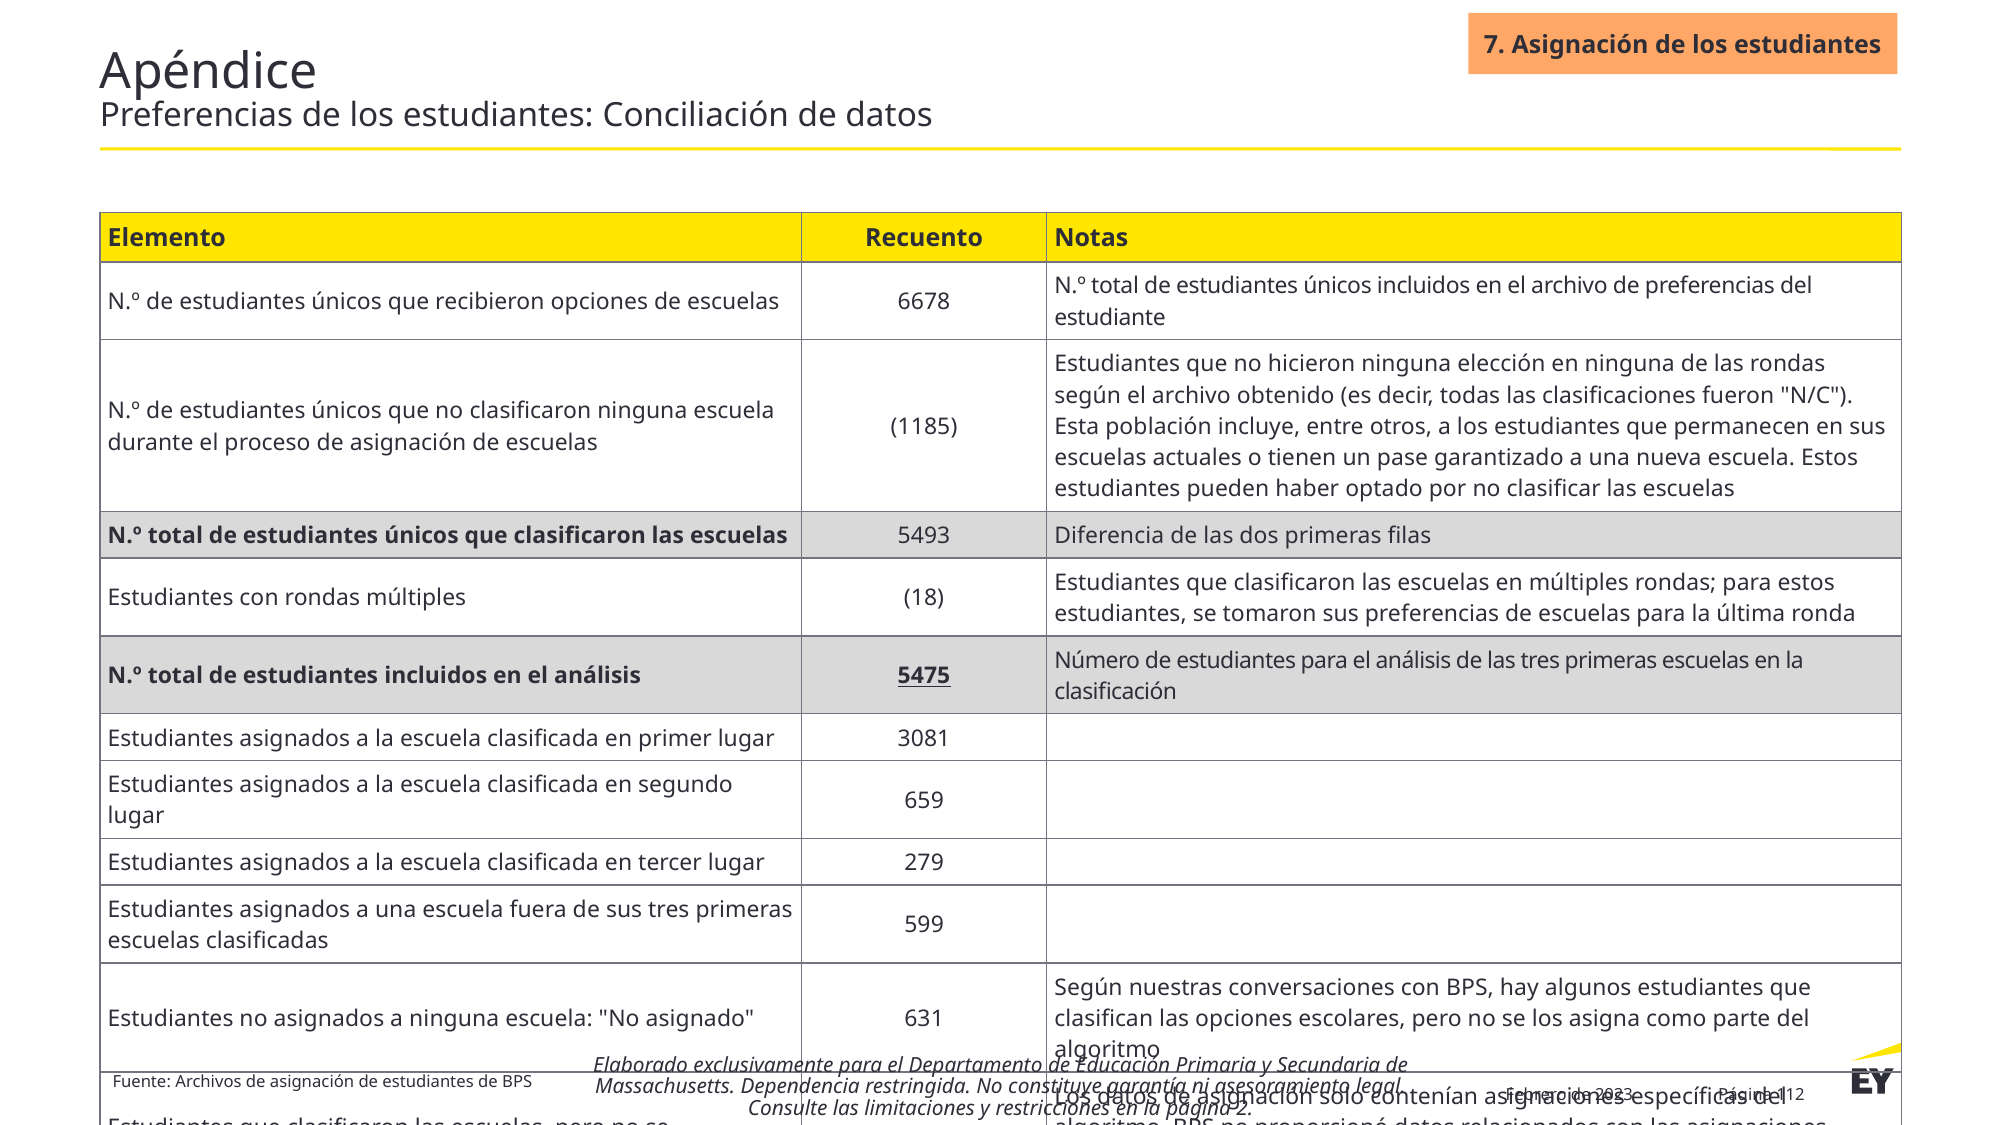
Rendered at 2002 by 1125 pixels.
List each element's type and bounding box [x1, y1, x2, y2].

table_cell [1047, 886, 1901, 962]
table_cell [1047, 340, 1901, 511]
table_cell [101, 512, 801, 557]
table_cell [1047, 839, 1901, 884]
slide_number [1490, 1076, 1687, 1106]
table_cell [101, 263, 801, 339]
table_cell [802, 714, 1046, 760]
table_cell [101, 964, 801, 1071]
table_cell [1047, 512, 1901, 557]
table_cell [802, 886, 1046, 962]
table_cell [802, 263, 1046, 339]
table_cell [101, 637, 801, 713]
table_cell [802, 964, 1046, 1049]
table_cell [1047, 637, 1901, 713]
table_cell [1047, 761, 1901, 838]
slide_number [1703, 1076, 1824, 1106]
table_cell [802, 761, 1046, 838]
table_cell [101, 839, 801, 884]
table_cell [802, 839, 1046, 884]
table_cell [101, 1073, 801, 1125]
table_cell [802, 512, 1046, 557]
table_cell [1047, 1073, 1901, 1125]
table_cell [101, 761, 801, 838]
table_header [1047, 213, 1901, 261]
table_cell [802, 559, 1046, 635]
table_cell [1047, 559, 1901, 635]
table_cell [101, 886, 801, 962]
table_cell [1047, 714, 1901, 760]
table_header [802, 213, 1046, 261]
text_box [586, 1049, 1415, 1120]
table_cell [101, 559, 801, 635]
text_box [1466, 11, 1899, 48]
table_cell [802, 637, 1046, 713]
table_cell [802, 1120, 1046, 1125]
table_cell [101, 340, 801, 511]
table_cell [1047, 263, 1901, 339]
text_box [112, 1073, 557, 1091]
table_cell [1047, 964, 1901, 1071]
table_cell [101, 714, 801, 760]
title [100, 48, 1901, 146]
table_header [101, 213, 801, 261]
table_cell [802, 340, 1046, 511]
